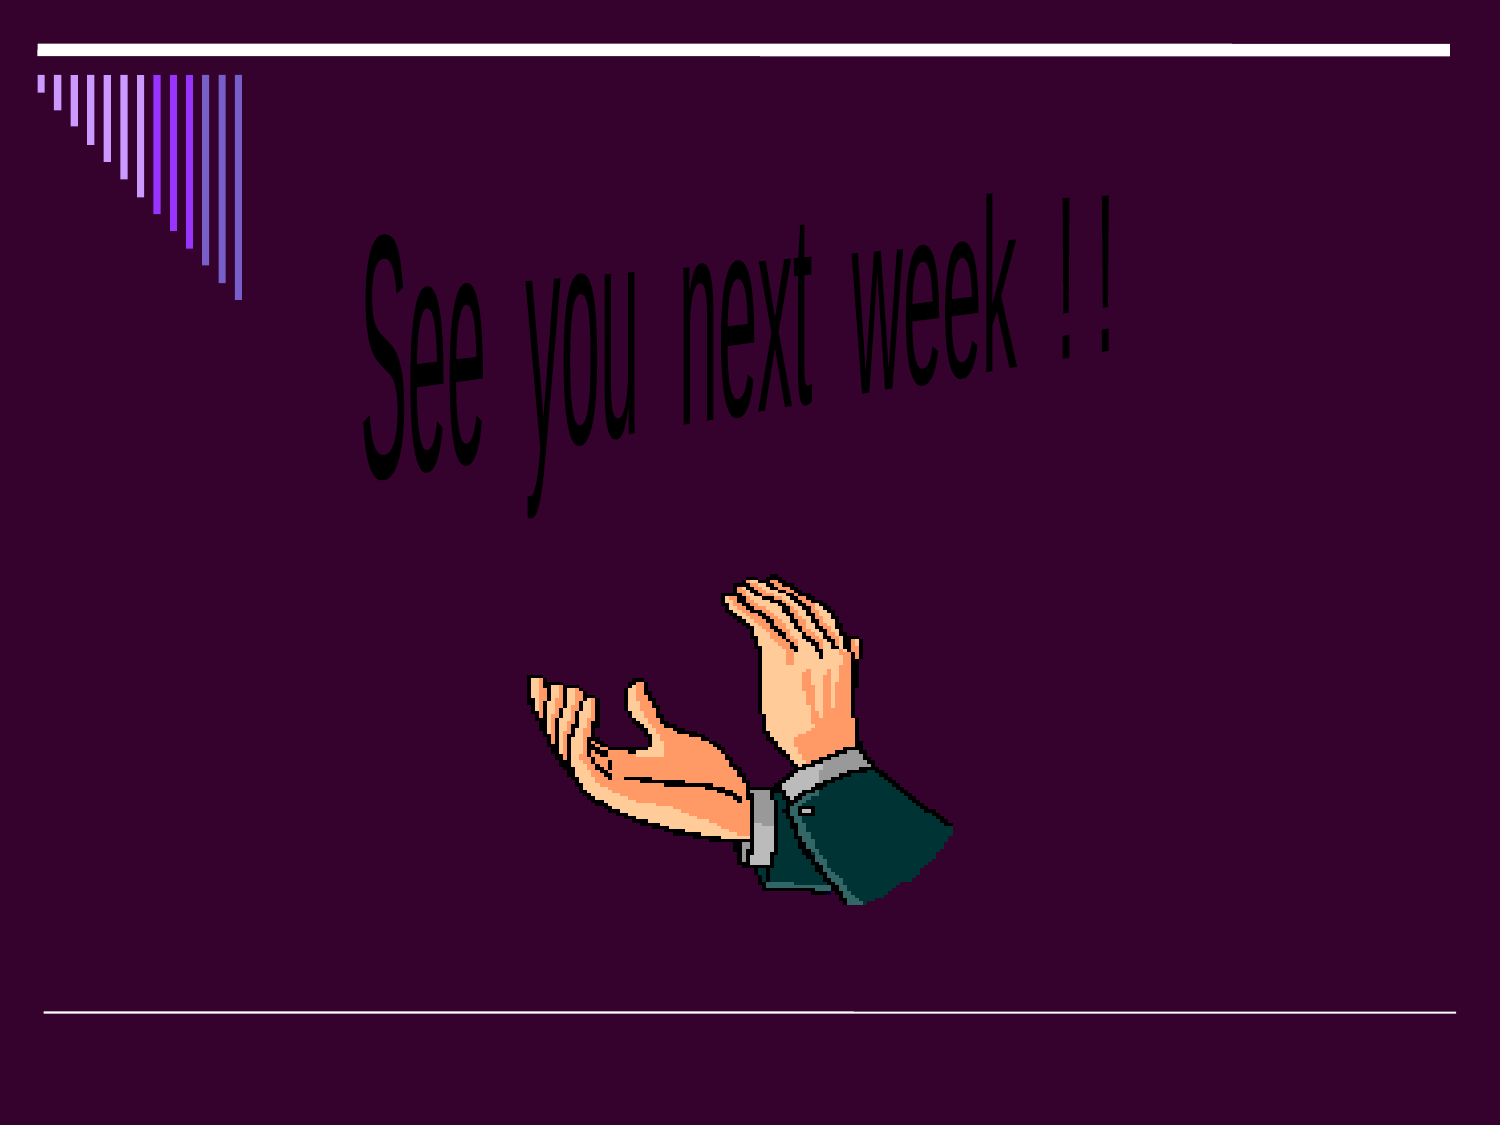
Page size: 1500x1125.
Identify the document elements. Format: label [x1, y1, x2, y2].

list [527, 573, 953, 906]
